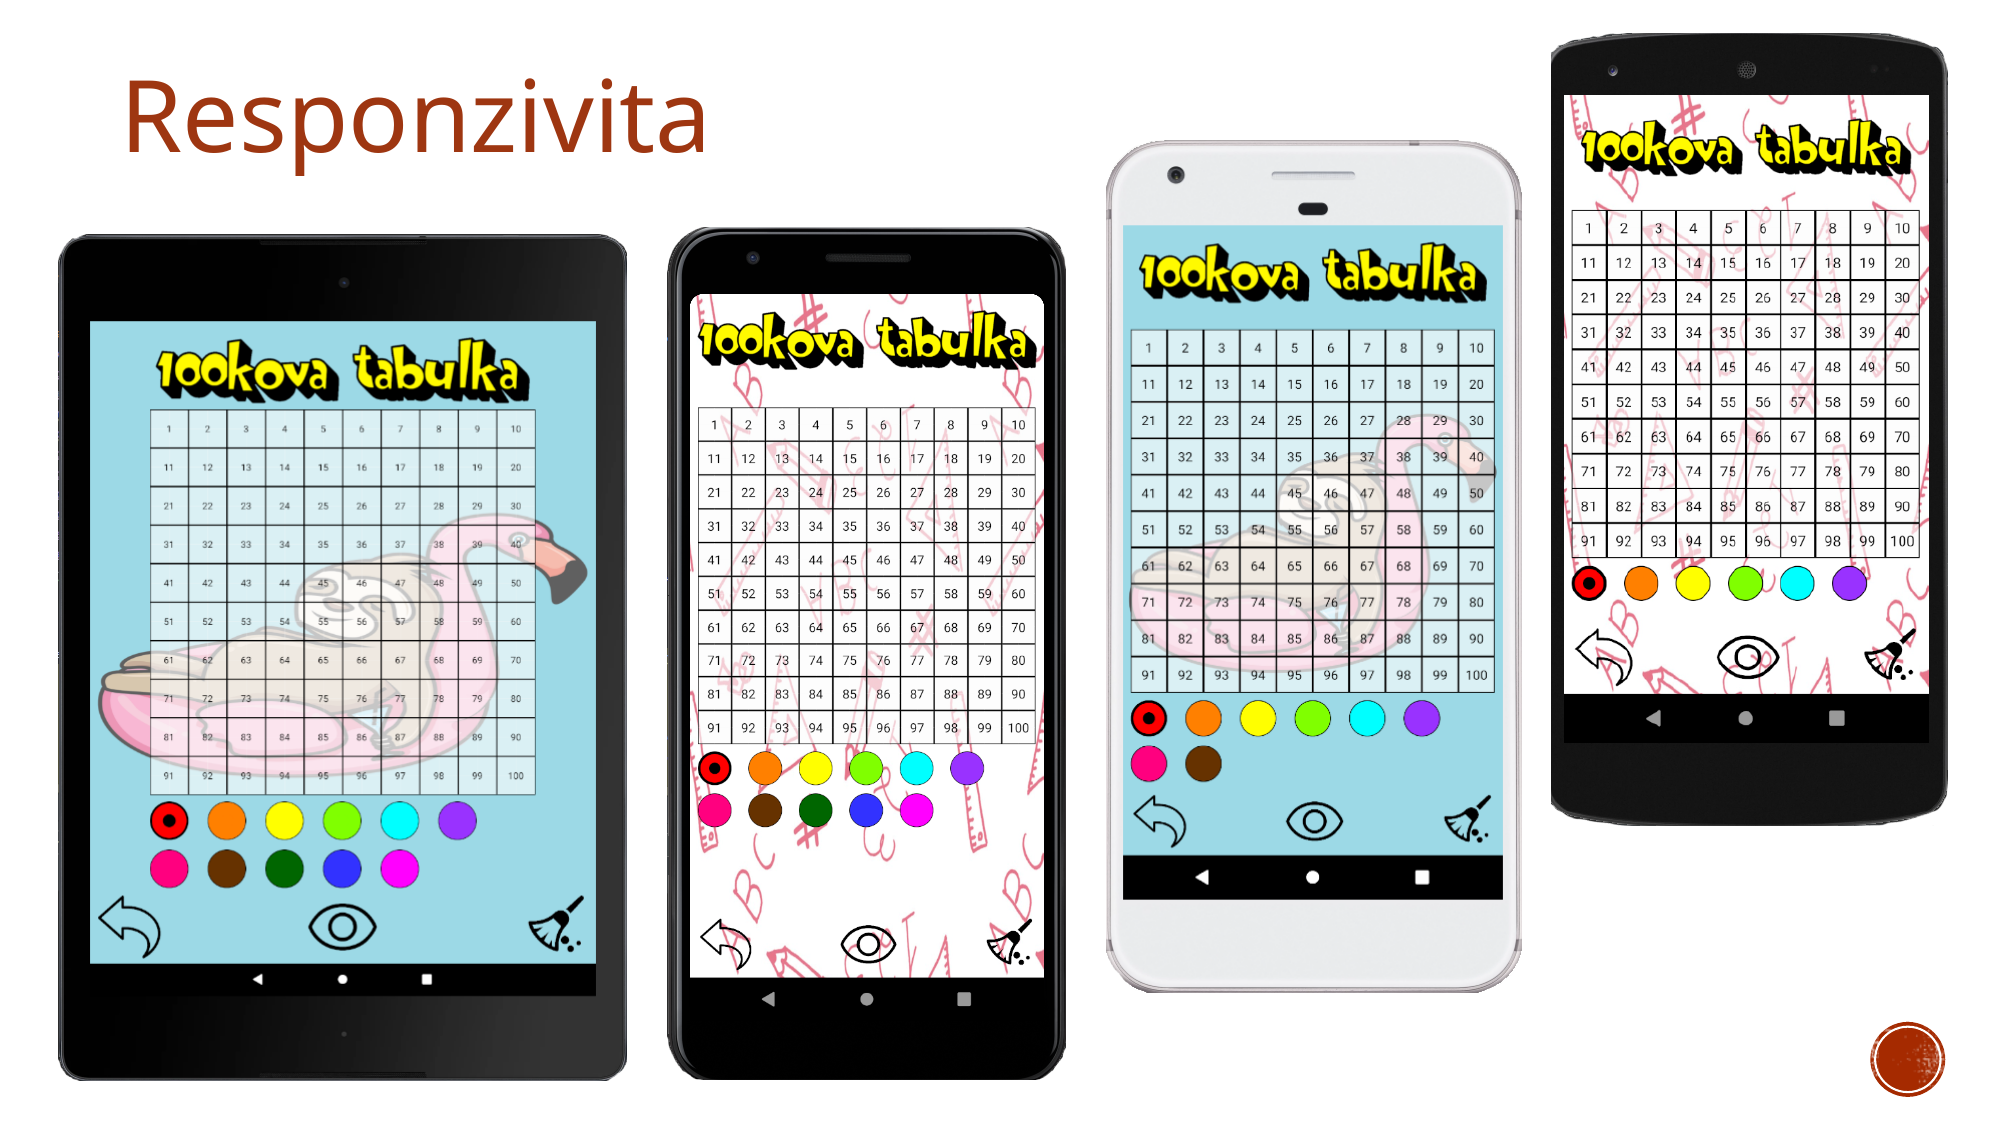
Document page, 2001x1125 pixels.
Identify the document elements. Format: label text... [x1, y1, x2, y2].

picture [1106, 140, 1522, 993]
picture [667, 227, 1066, 1080]
picture [58, 234, 627, 1081]
text_box Responzivita [105, 45, 1106, 180]
picture [1551, 33, 1948, 826]
